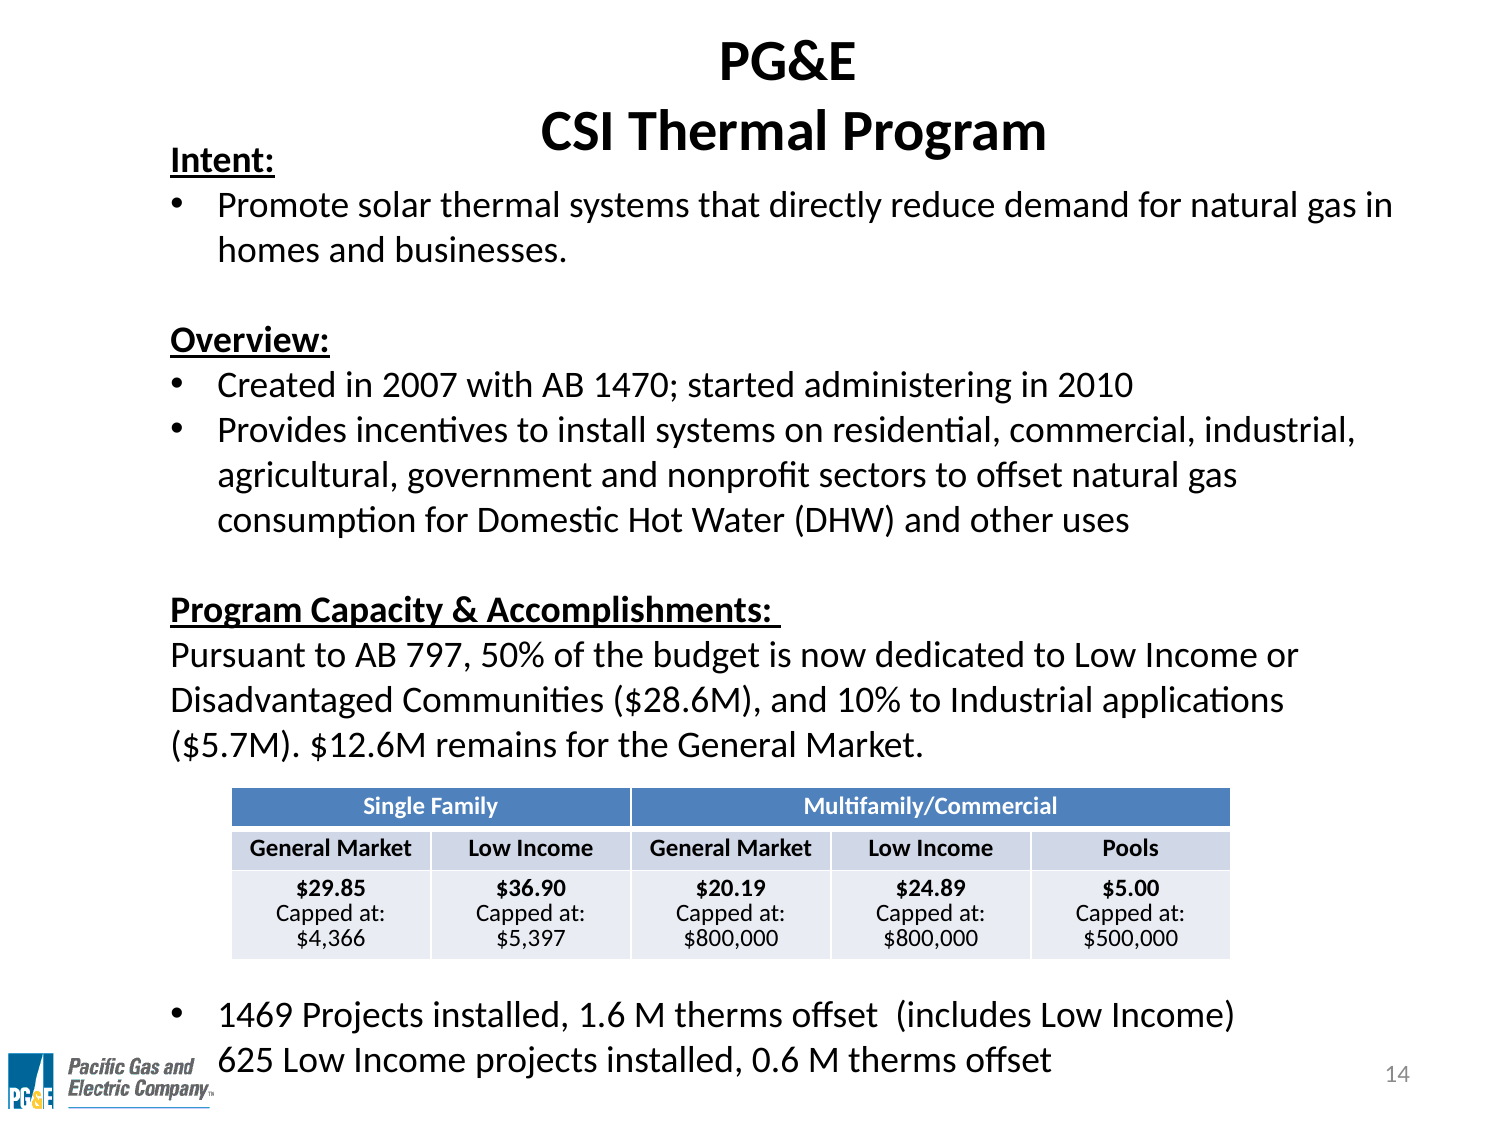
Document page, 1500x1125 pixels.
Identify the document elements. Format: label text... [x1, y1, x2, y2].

table_cell $36.90 Capped at: $5,397 [432, 871, 630, 959]
picture [5, 1051, 232, 1125]
table_cell $20.19 Capped at: $800,000 [632, 871, 830, 959]
table_cell $29.85 Capped at: $4,366 [232, 871, 430, 959]
slide_number 14 [1074, 1042, 1425, 1103]
table_cell Low Income [832, 832, 1030, 870]
table_cell Pools [1032, 832, 1230, 870]
title PG&E CSI Thermal Program [161, 17, 1429, 88]
table_cell $24.89 Capped at: $800,000 [832, 871, 1030, 959]
table_header Single Family [232, 788, 630, 826]
table_cell $5.00 Capped at: $500,000 [1032, 871, 1230, 959]
table_cell Low Income [432, 832, 630, 870]
text_box Intent: Promote solar thermal systems that directly reduce demand for natural gas in homes and businesses. Overview: Created in 2007 with AB 1470; started administering in 2010 Provides incentives to install systems on residential, commercial, industrial, agricultural, government and nonprofit sectors to offset natural gas consumption for Domestic Hot Water (DHW) and other uses Program Capacity & Accomplishments: Pursuant to AB 797, 50% of the budget is now dedicated to Low Income or Disadvantaged Communities ($28.6M), and 10% to Industrial applications ($5.7M). $12.6M remains for the General Market. 1469 Projects installed, 1.6 M therms offset (includes Low Income) 625 Low Income projects installed, 0.6 M therms offset [155, 127, 1434, 1088]
table_header Multifamily/Commercial [632, 788, 1230, 826]
table_cell General Market [232, 832, 430, 870]
table_cell General Market [632, 832, 830, 870]
